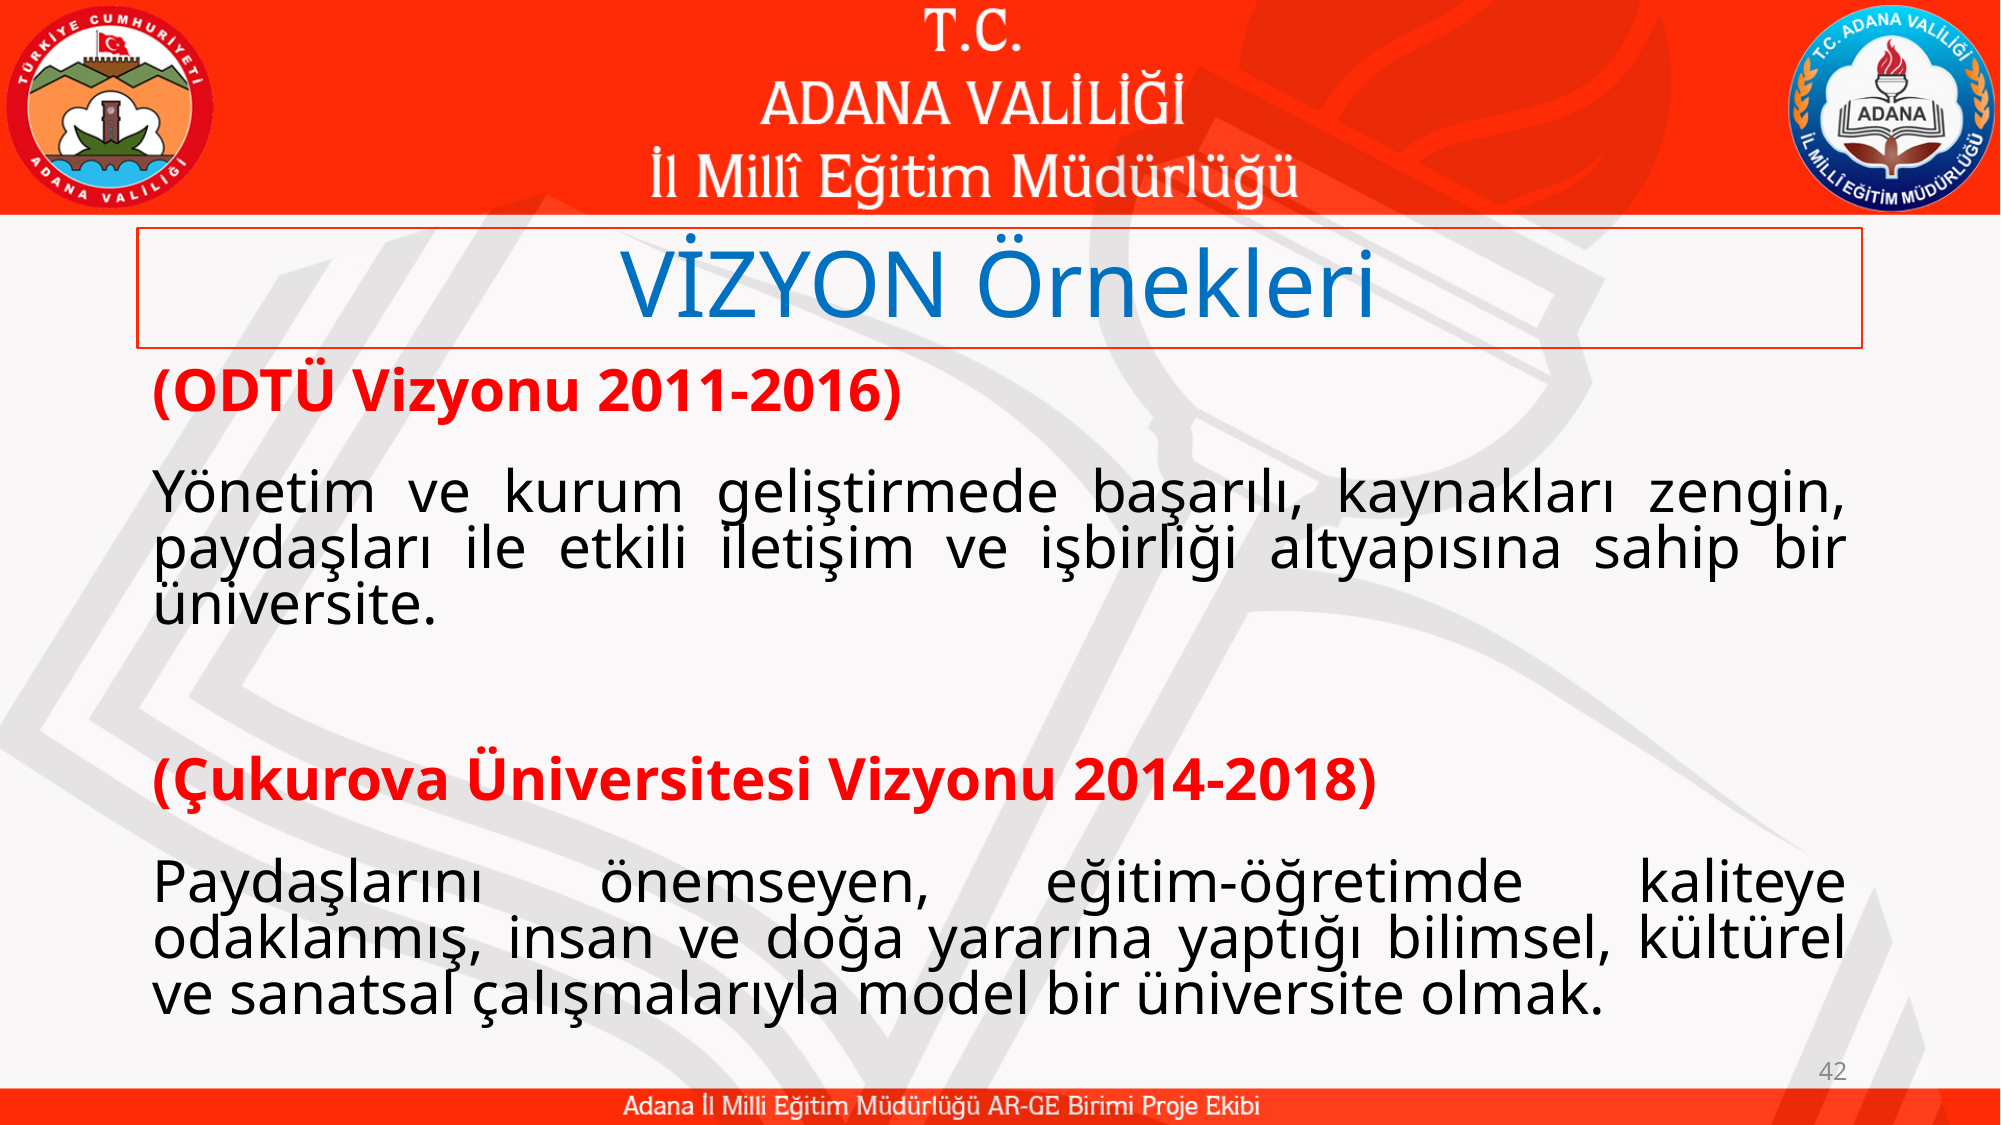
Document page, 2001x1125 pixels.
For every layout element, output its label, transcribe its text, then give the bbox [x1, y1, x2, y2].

slide_number 42 [1412, 1043, 1863, 1103]
list (ODTÜ Vizyonu 2011-2016) Yönetim ve kurum geliştirmede başarılı, kaynakları zengin, paydaşları ile etkili iletişim ve işbirliği altyapısına sahip bir üniversite. (Çukurova Üniversitesi Vizyonu 2014-2018) Paydaşlarını önemseyen, eğitim-öğretimde kaliteye odaklanmış, insan ve doğa yararına yaptığı bilimsel, kültürel ve sanatsal çalışmalarıyla model bir üniversite olmak. [137, 358, 1863, 1043]
title VİZYON Örnekleri [137, 227, 1863, 349]
picture [0, 0, 2001, 1125]
